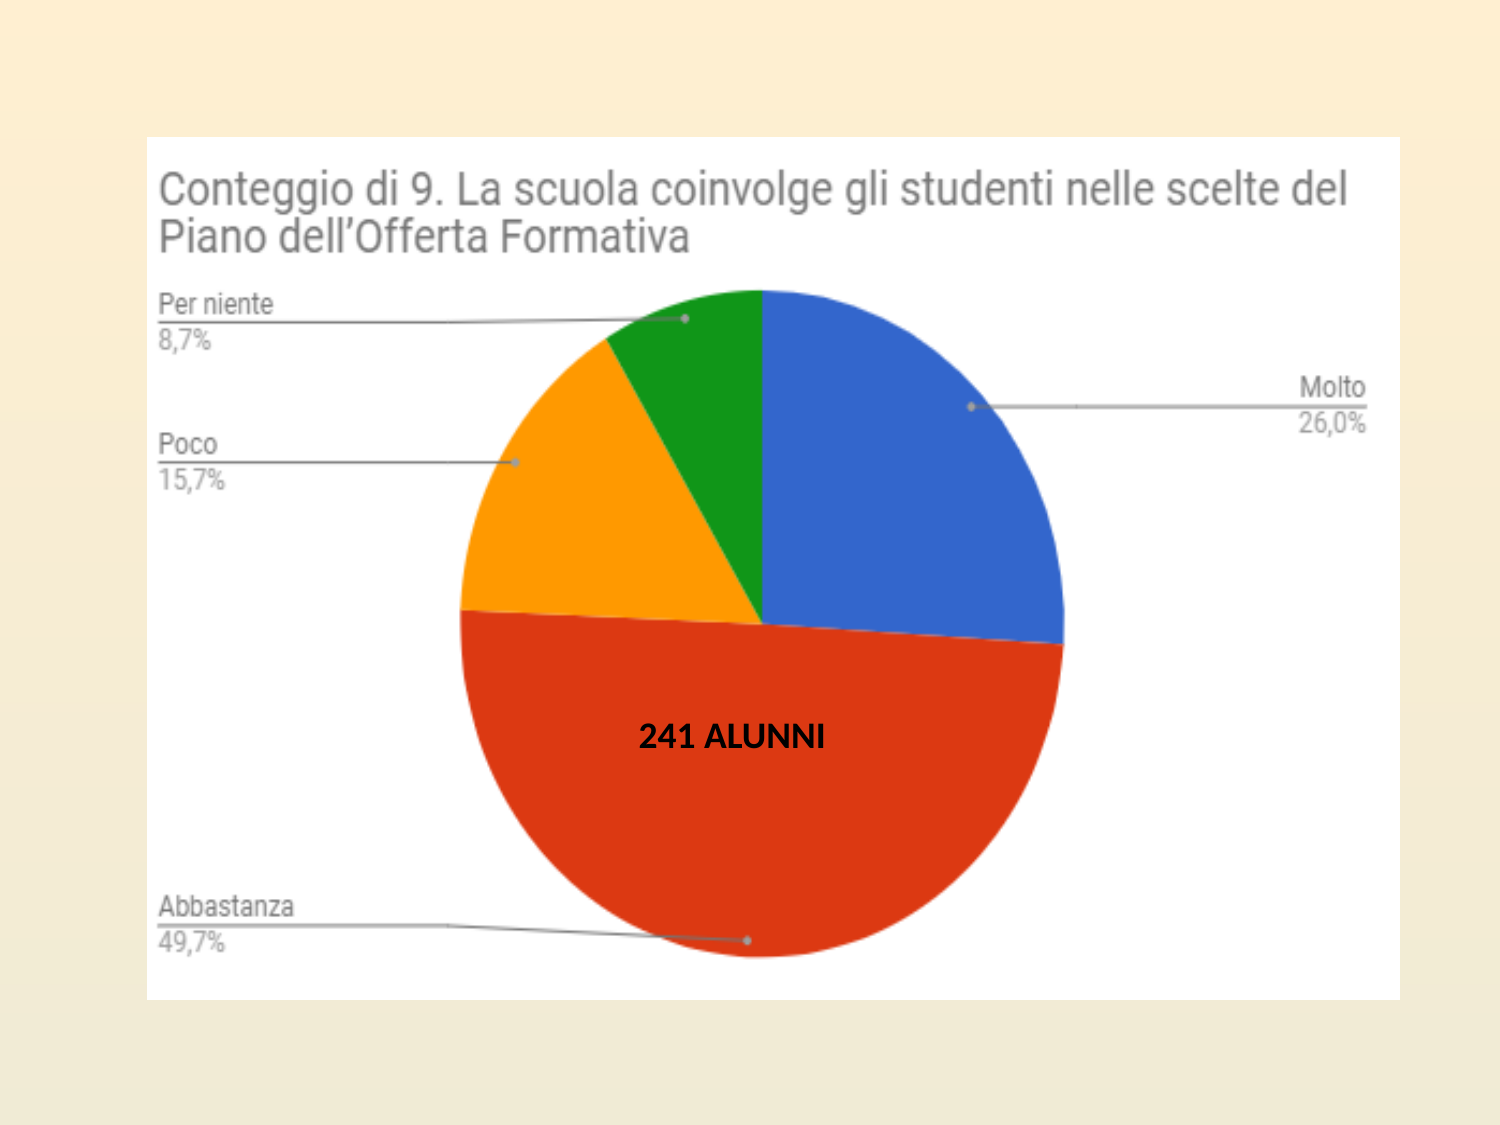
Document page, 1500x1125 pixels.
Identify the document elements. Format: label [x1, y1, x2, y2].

picture [147, 136, 1400, 1000]
